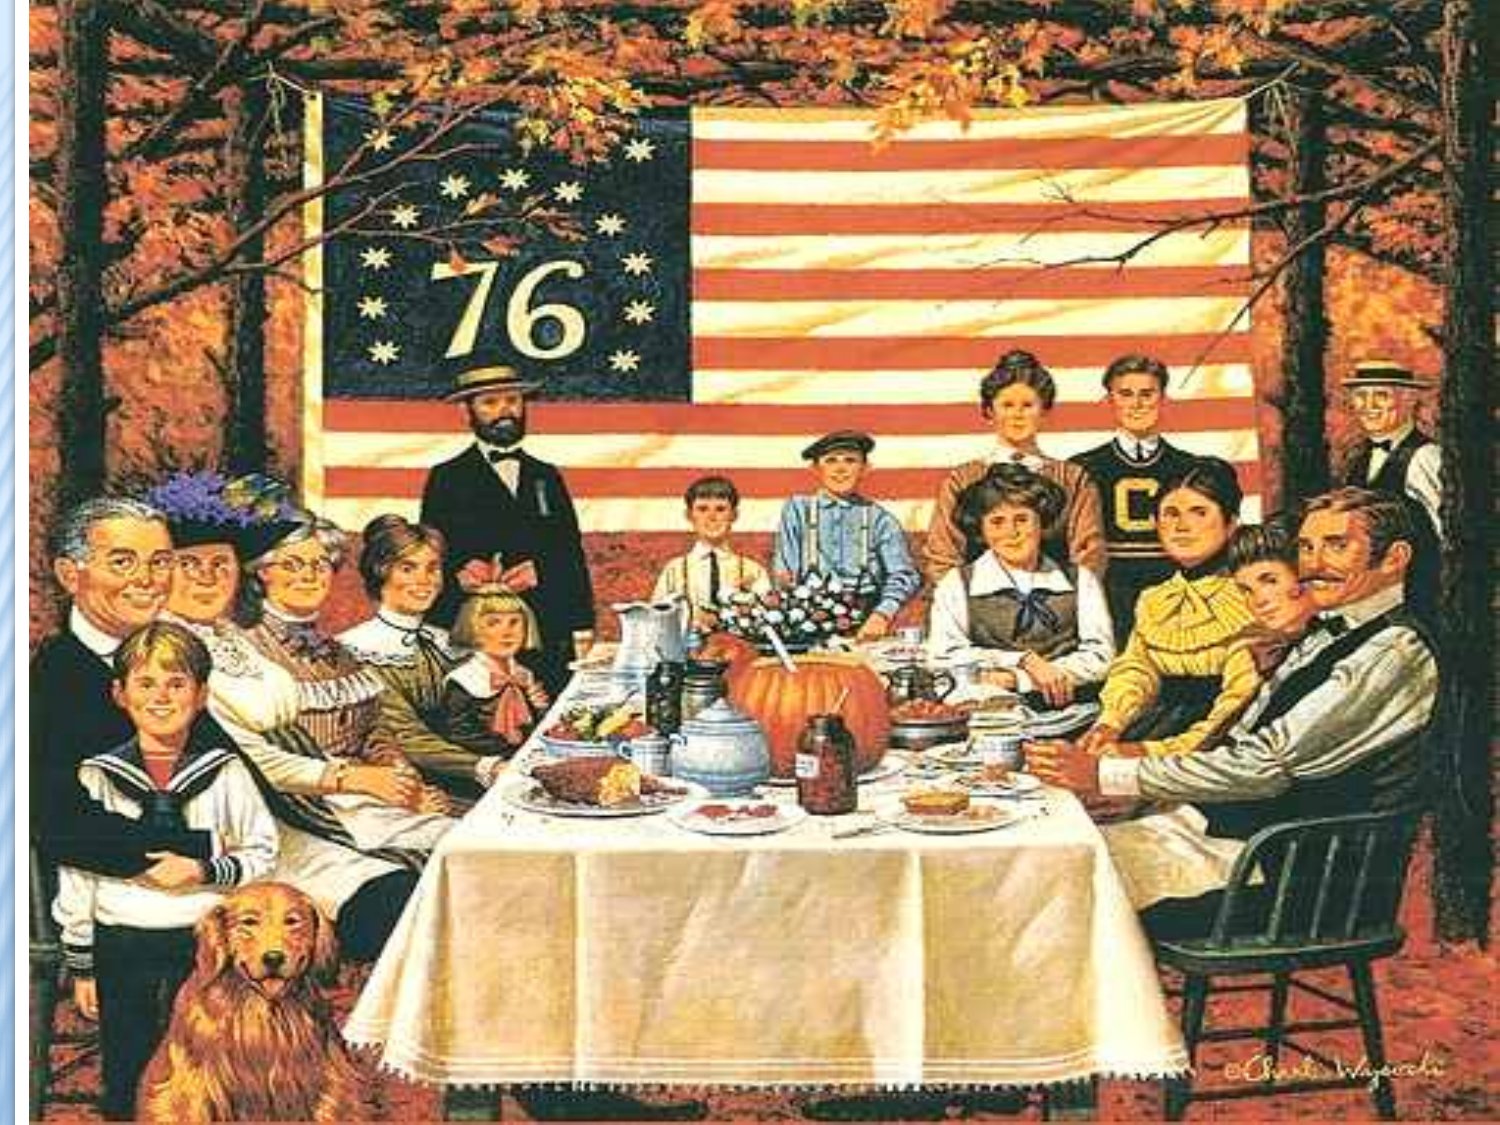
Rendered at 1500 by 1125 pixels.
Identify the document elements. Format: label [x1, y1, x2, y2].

list [29, 0, 1500, 1125]
